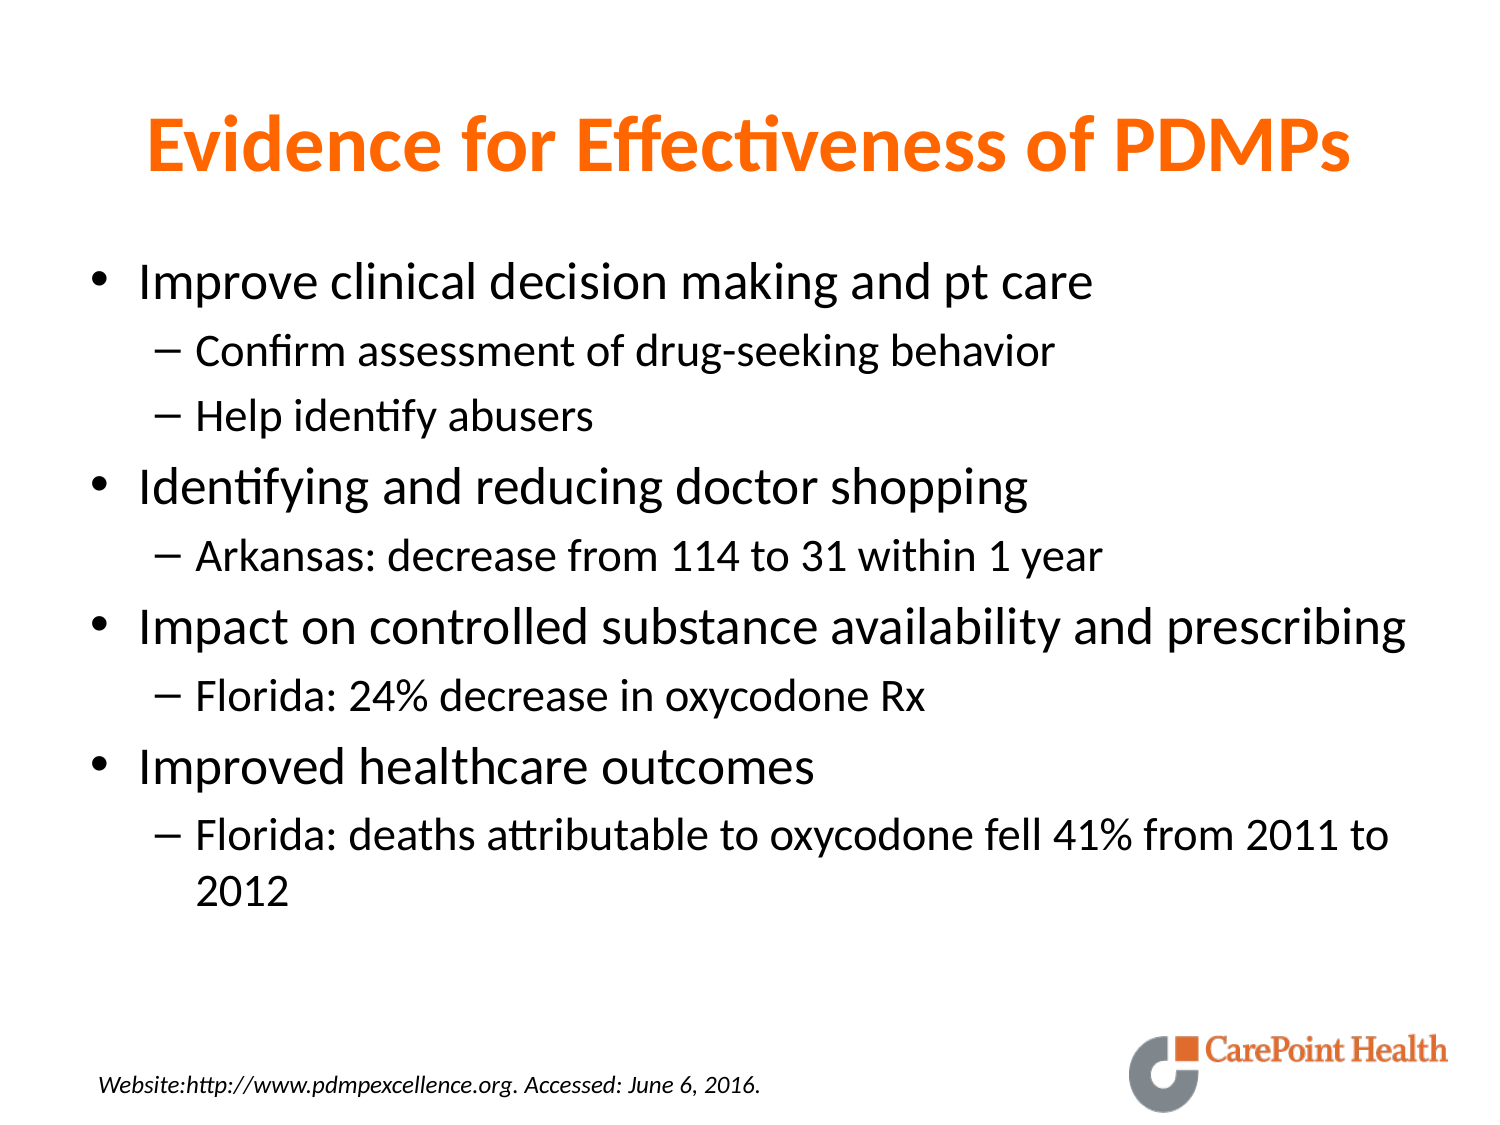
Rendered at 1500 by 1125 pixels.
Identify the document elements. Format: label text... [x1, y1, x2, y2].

text_box Website:http://www.pdmpexcellence.org. Accessed: June 6, 2016. [83, 1060, 778, 1106]
list Improve clinical decision making and pt care Confirm assessment of drug-seeking behavior Help identify abusers Identifying and reducing doctor shopping Arkansas: decrease from 114 to 31 within 1 year Impact on controlled substance availability and prescribing Florida: 24% decrease in oxycodone Rx Improved healthcare outcomes Florida: deaths attributable to oxycodone fell 41% from 2011 to 2012 [75, 238, 1425, 982]
picture [1121, 1024, 1486, 1116]
title Evidence for Effectiveness of PDMPs [75, 45, 1425, 233]
